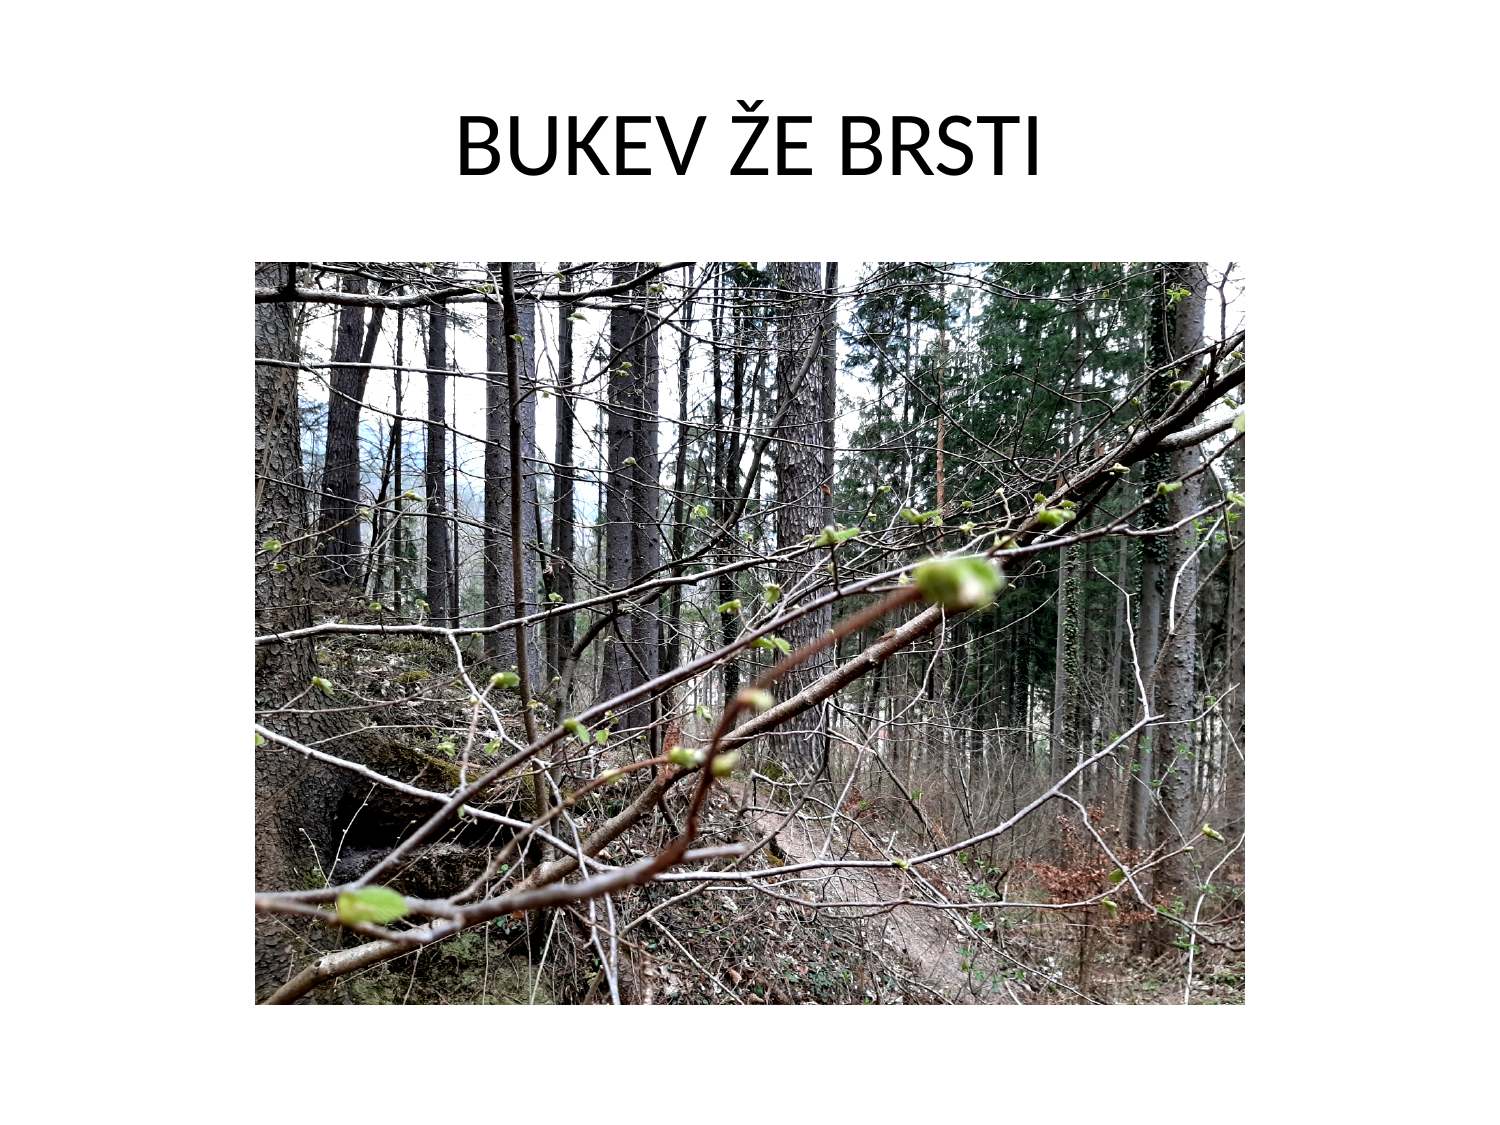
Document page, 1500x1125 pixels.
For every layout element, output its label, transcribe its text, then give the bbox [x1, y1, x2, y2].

title BUKEV ŽE BRSTI [75, 45, 1425, 233]
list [254, 262, 1246, 1006]
